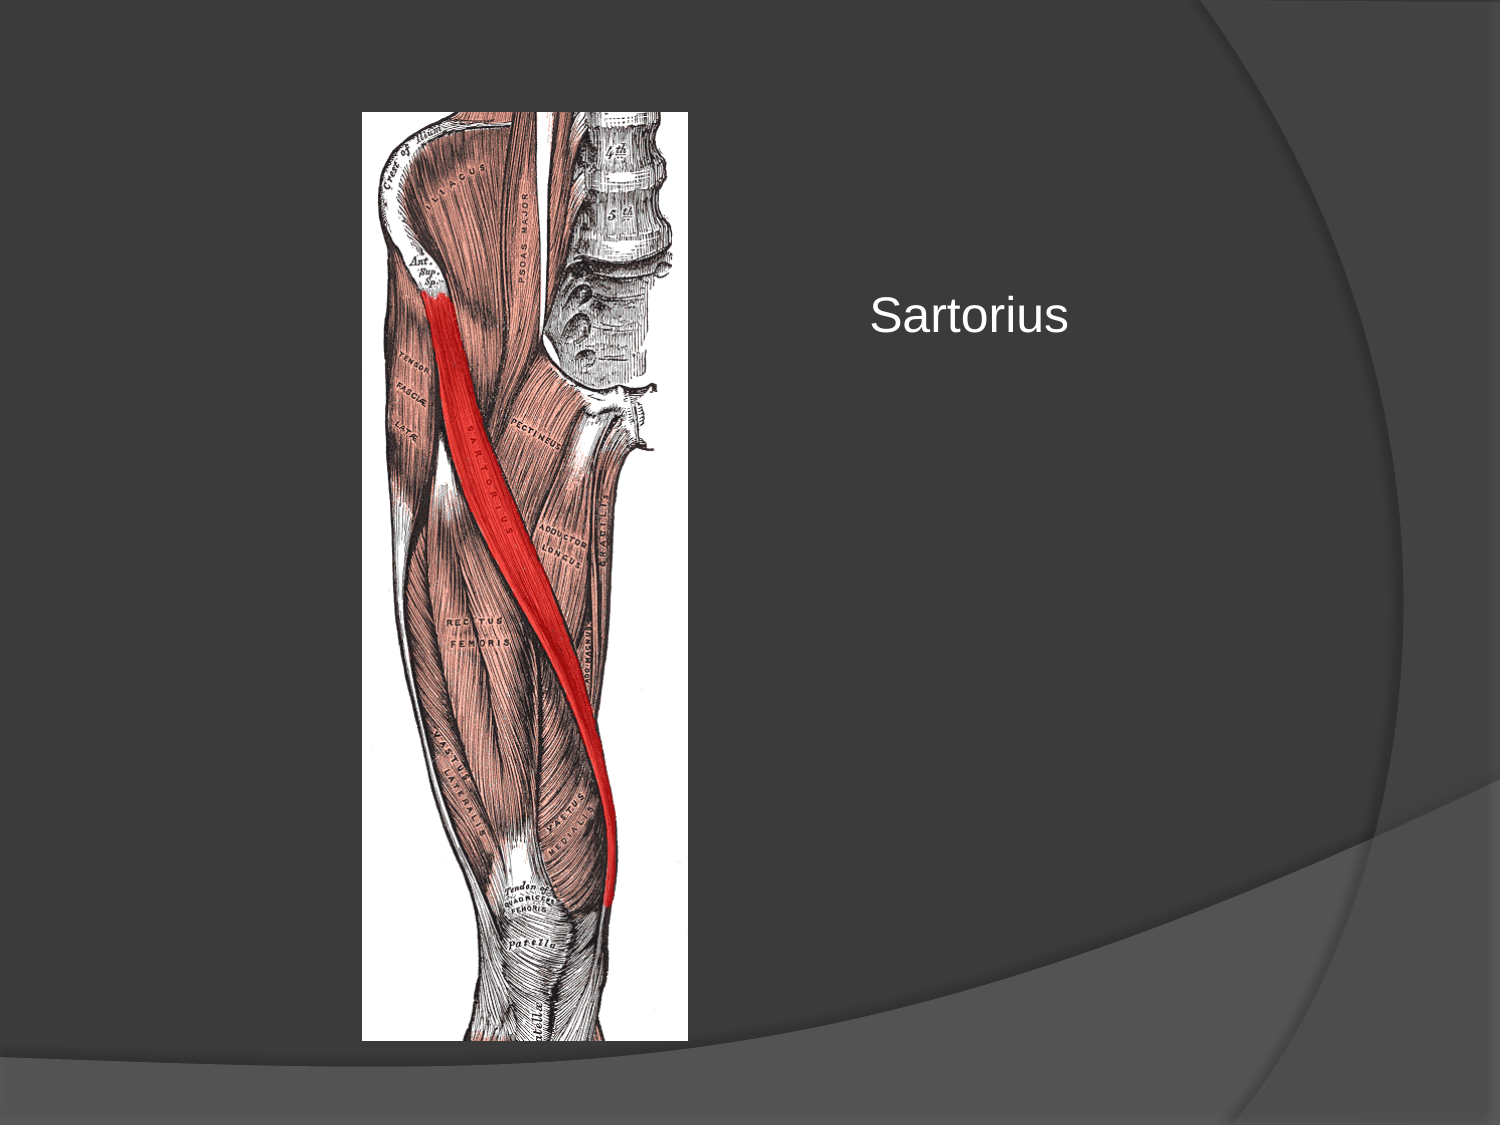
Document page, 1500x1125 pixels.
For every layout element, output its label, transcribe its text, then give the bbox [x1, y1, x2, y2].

text_box Sartorius [854, 274, 1085, 350]
picture [362, 112, 688, 1041]
